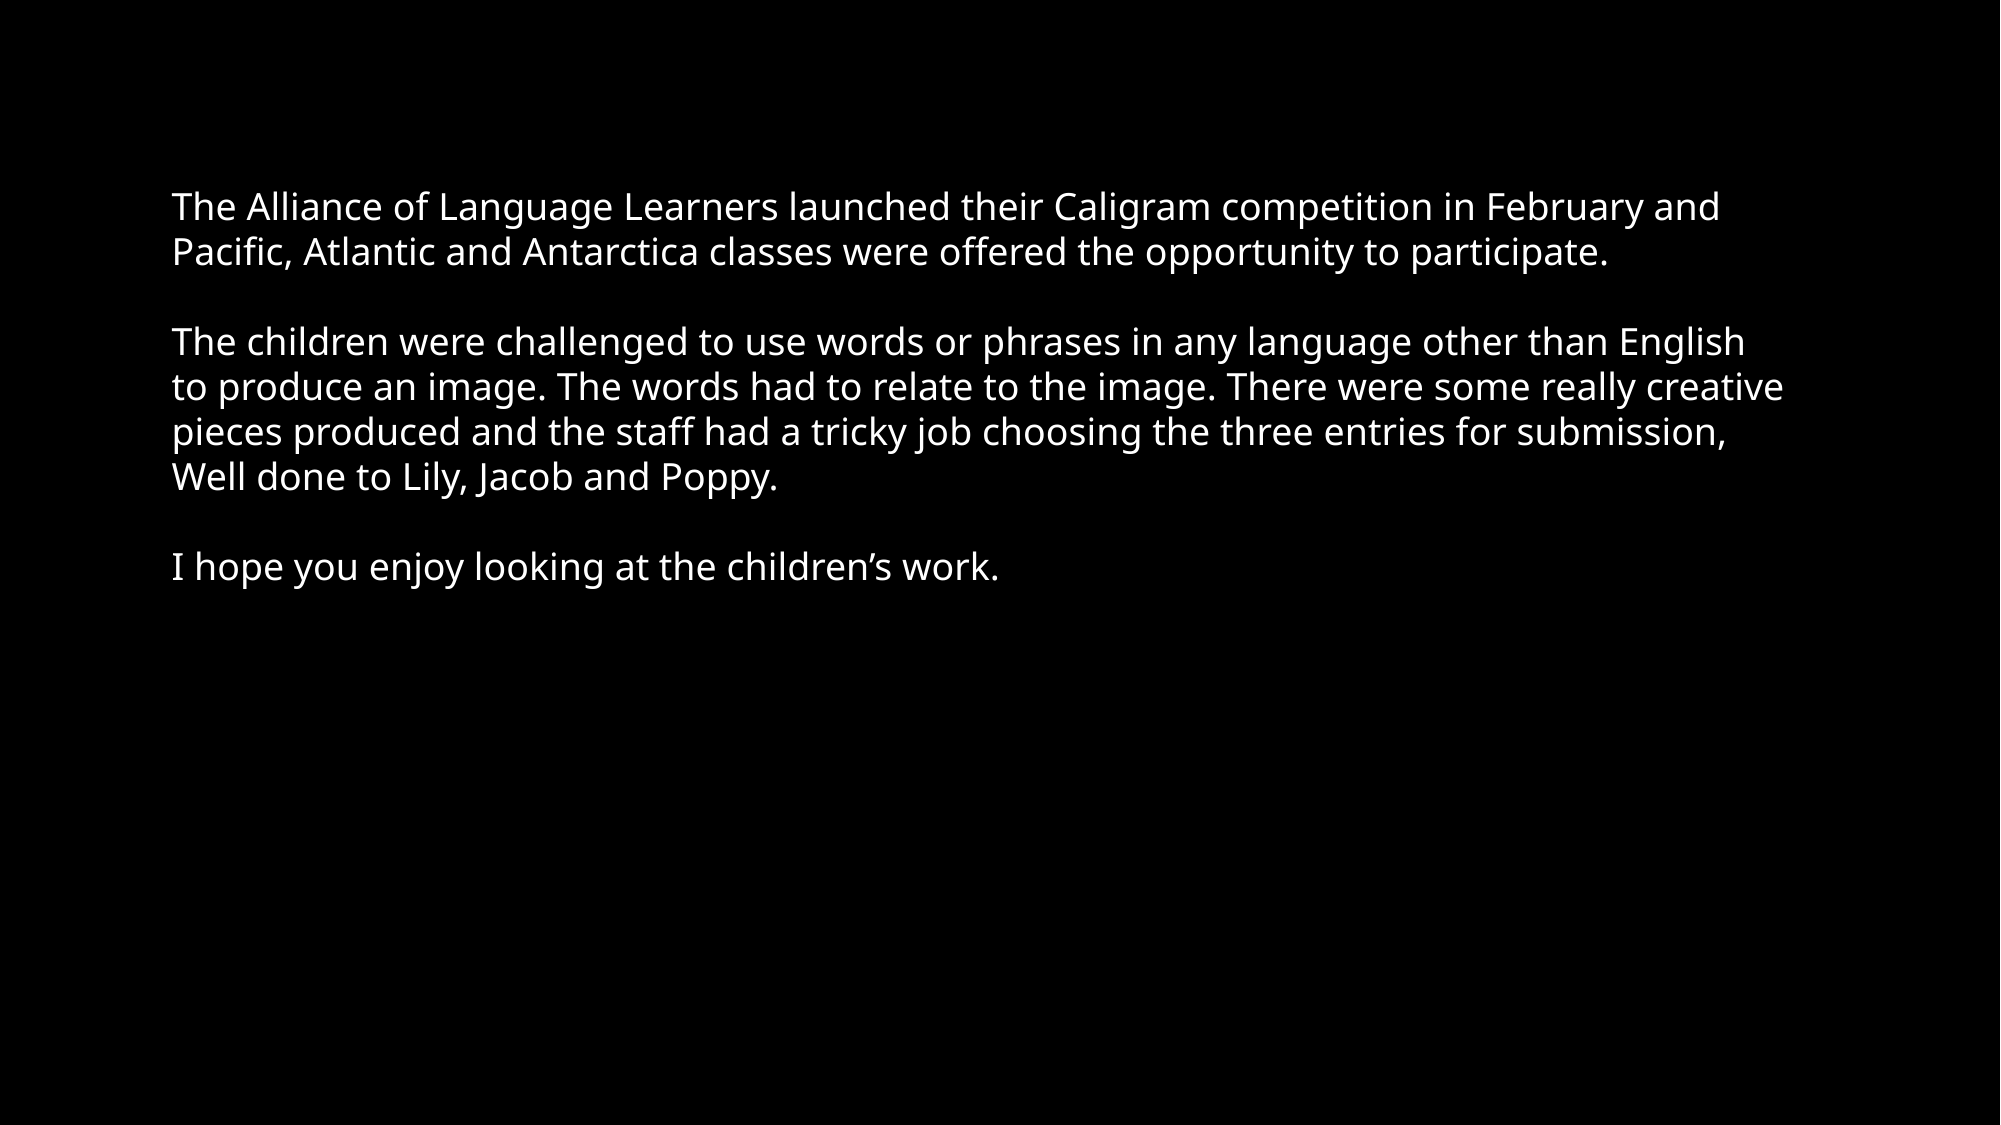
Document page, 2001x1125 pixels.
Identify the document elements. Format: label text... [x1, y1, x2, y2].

text_box The Alliance of Language Learners launched their Caligram competition in February and Pacific, Atlantic and Antarctica classes were offered the opportunity to participate. The children were challenged to use words or phrases in any language other than English to produce an image. The words had to relate to the image. There were some really creative pieces produced and the staff had a tricky job choosing the three entries for submission, Well done to Lily, Jacob and Poppy. I hope you enjoy looking at the children’s work. [156, 175, 1803, 686]
